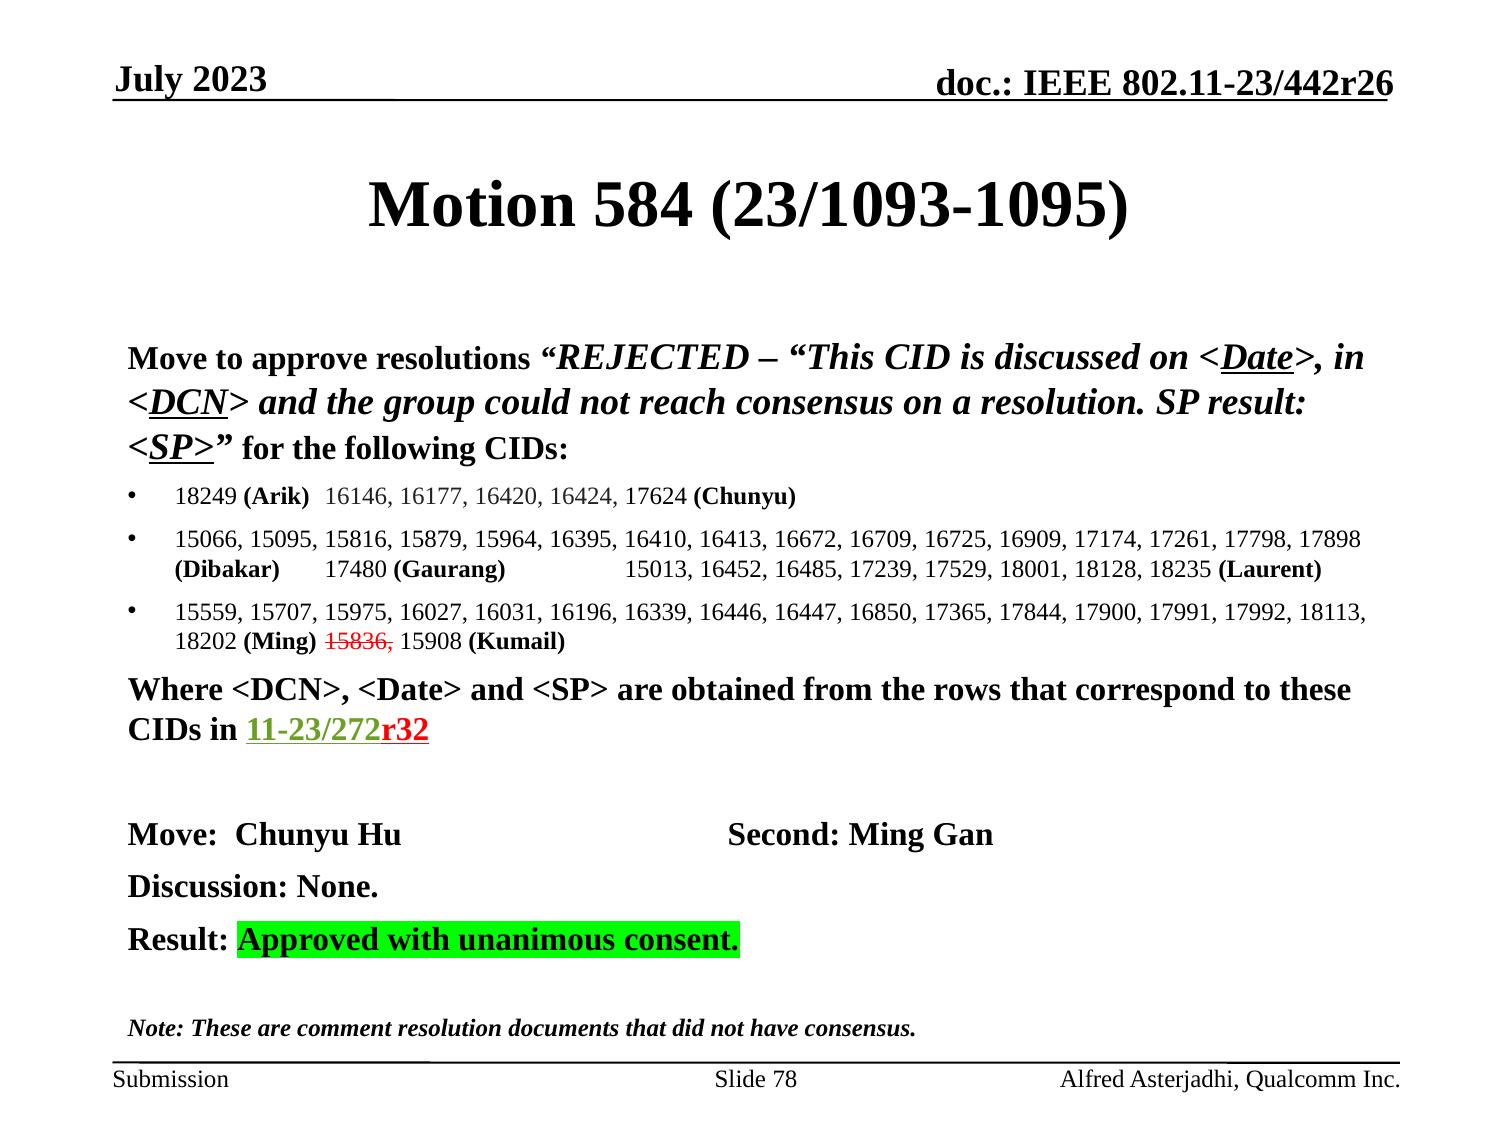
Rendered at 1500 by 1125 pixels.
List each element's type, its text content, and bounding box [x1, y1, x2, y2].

footer Alfred Asterjadhi, Qualcomm Inc. [878, 1061, 1402, 1093]
list Move to approve resolutions “REJECTED – “This CID is discussed on <Date>, in <DCN> and the group could not reach consensus on a resolution. SP result: <SP>” for the following CIDs: 18249 (Arik) 16146, 16177, 16420, 16424, 17624 (Chunyu) 15066, 15095, 15816, 15879, 15964, 16395, 16410, 16413, 16672, 16709, 16725, 16909, 17174, 17261, 17798, 17898 (Dibakar) 17480 (Gaurang) 15013, 16452, 16485, 17239, 17529, 18001, 18128, 18235 (Laurent) 15559, 15707, 15975, 16027, 16031, 16196, 16339, 16446, 16447, 16850, 17365, 17844, 17900, 17991, 17992, 18113, 18202 (Ming) 15836, 15908 (Kumail) Where <DCN>, <Date> and <SP> are obtained from the rows that correspond to these CIDs in 11-23/272r32 Move: Chunyu Hu Second: Ming Gan Discussion: None. Result: Approved with unanimous consent. Note: These are comment resolution documents that did not have consensus. [112, 324, 1388, 1063]
title Motion 584 (23/1093-1095) [112, 112, 1388, 288]
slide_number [114, 54, 423, 100]
slide_number Slide 78 [712, 1061, 800, 1123]
